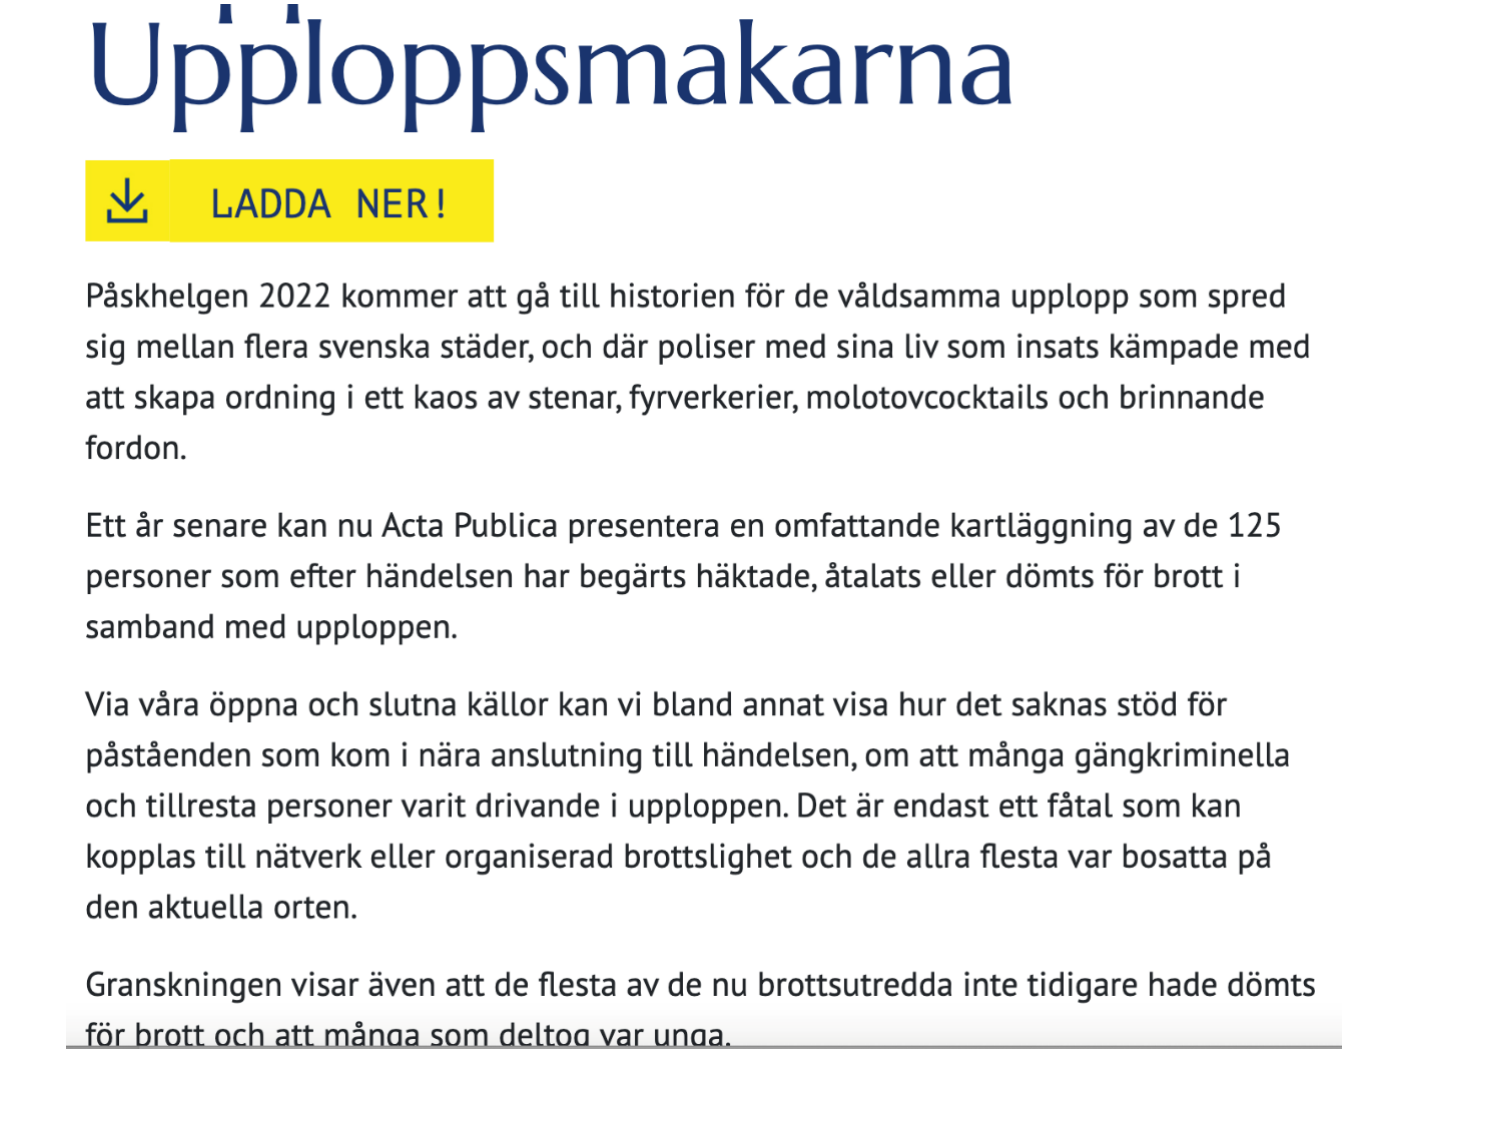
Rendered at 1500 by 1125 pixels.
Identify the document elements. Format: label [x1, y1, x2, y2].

picture [65, 0, 1342, 1050]
